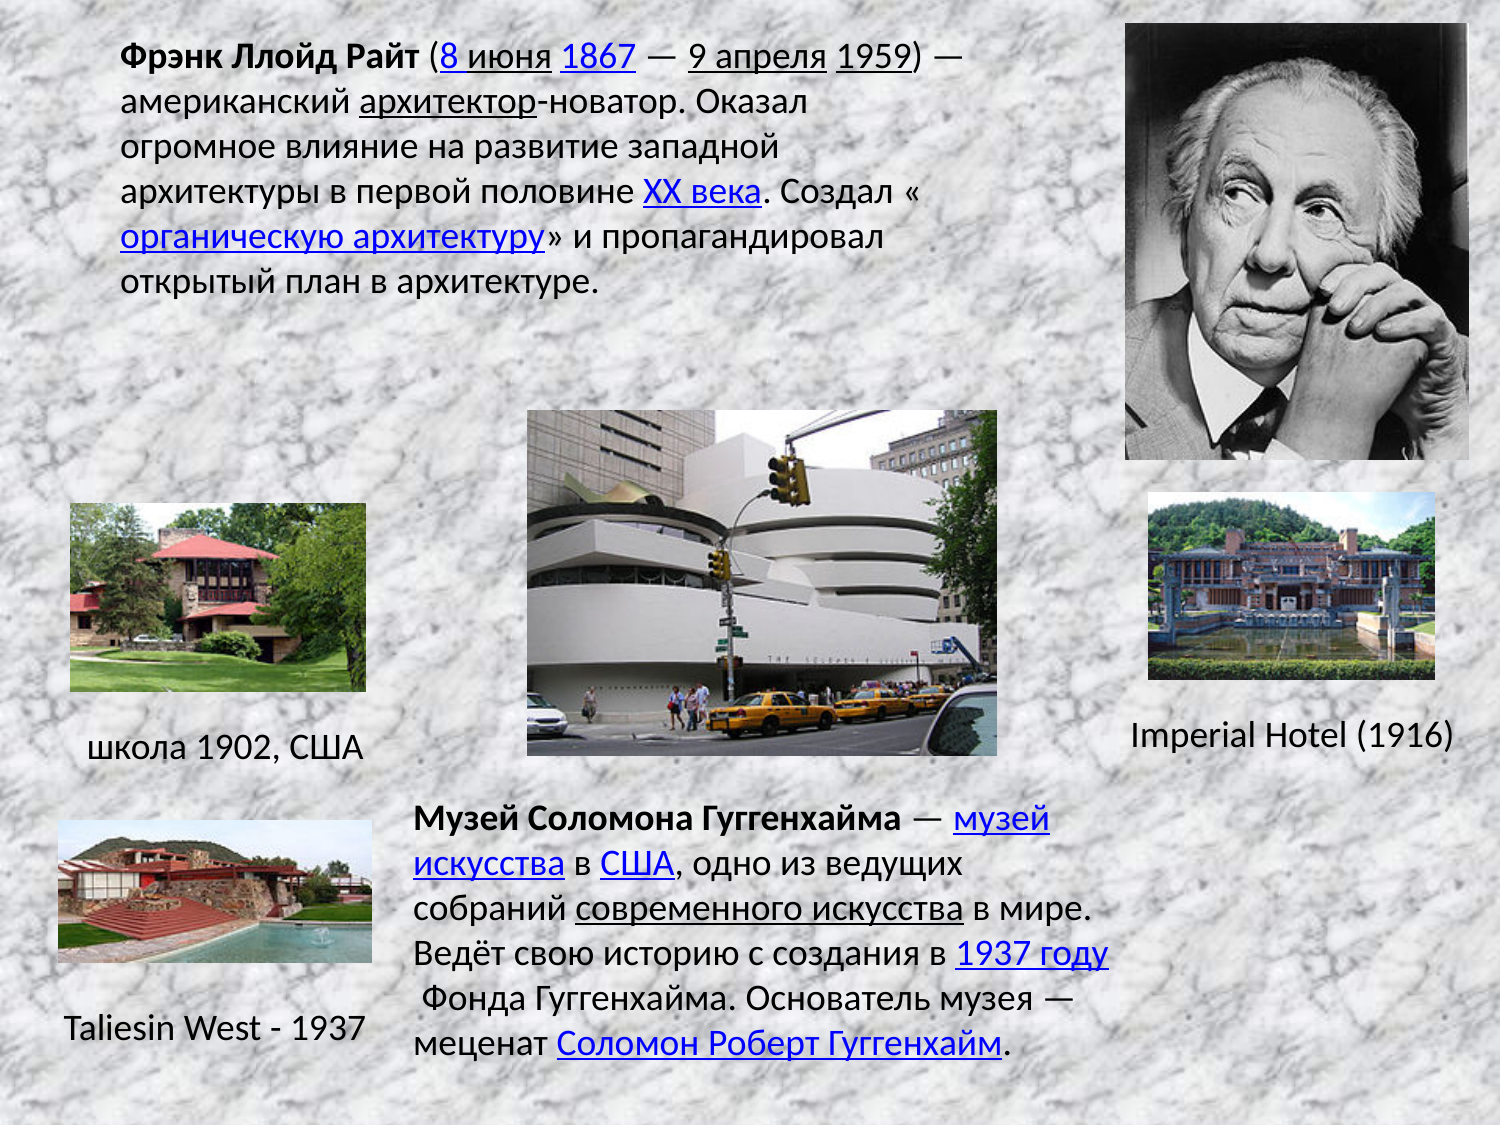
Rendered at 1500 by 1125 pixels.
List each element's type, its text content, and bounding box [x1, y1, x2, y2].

text_box Taliesin West - 1937 [48, 996, 381, 1056]
text_box Музей Соломона Гуггенхайма — музей искусства в США, одно из ведущих собраний современного искусства в мире. Ведёт свою историю с создания в 1937 году Фонда Гуггенхайма. Основатель музея — меценат Соломон Роберт Гуггенхайм. [398, 785, 1149, 1070]
text_box школа 1902, США [72, 714, 379, 775]
picture [0, 0, 1500, 1125]
text_box Фрэнк Ллойд Райт (8 июня 1867 — 9 апреля 1959) — американский архитектор-новатор. Оказал огромное влияние на развитие западной архитектуры в первой половине XX века. Создал «органическую архитектуру» и пропагандировал открытый план в архитектуре. [105, 23, 985, 309]
text_box Imperial Hotel (1916) [1115, 703, 1470, 763]
